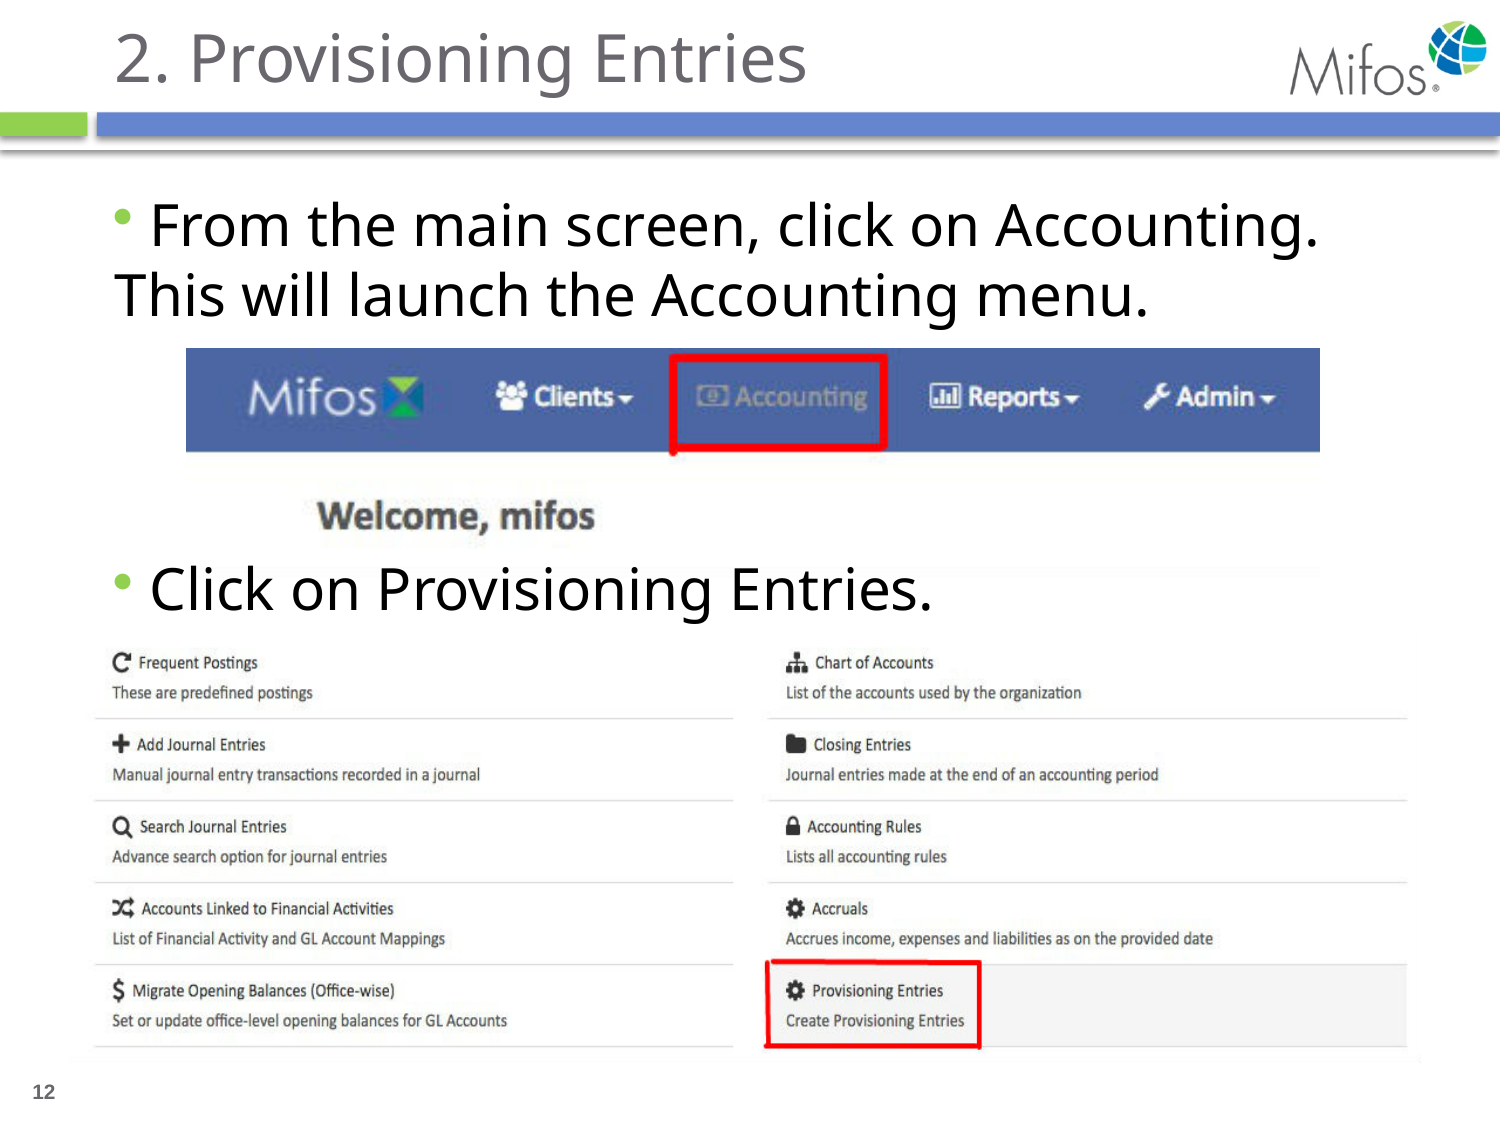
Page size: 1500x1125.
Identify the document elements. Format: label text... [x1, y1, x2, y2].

picture [186, 348, 1321, 579]
title 2. Provisioning Entries [99, 0, 1439, 113]
picture [1439, 12, 1498, 104]
list From the main screen, click on Accounting. This will launch the Accounting menu. [99, 179, 1438, 282]
picture [68, 626, 1421, 1063]
text_box Click on Provisioning Entries. [99, 544, 1438, 646]
